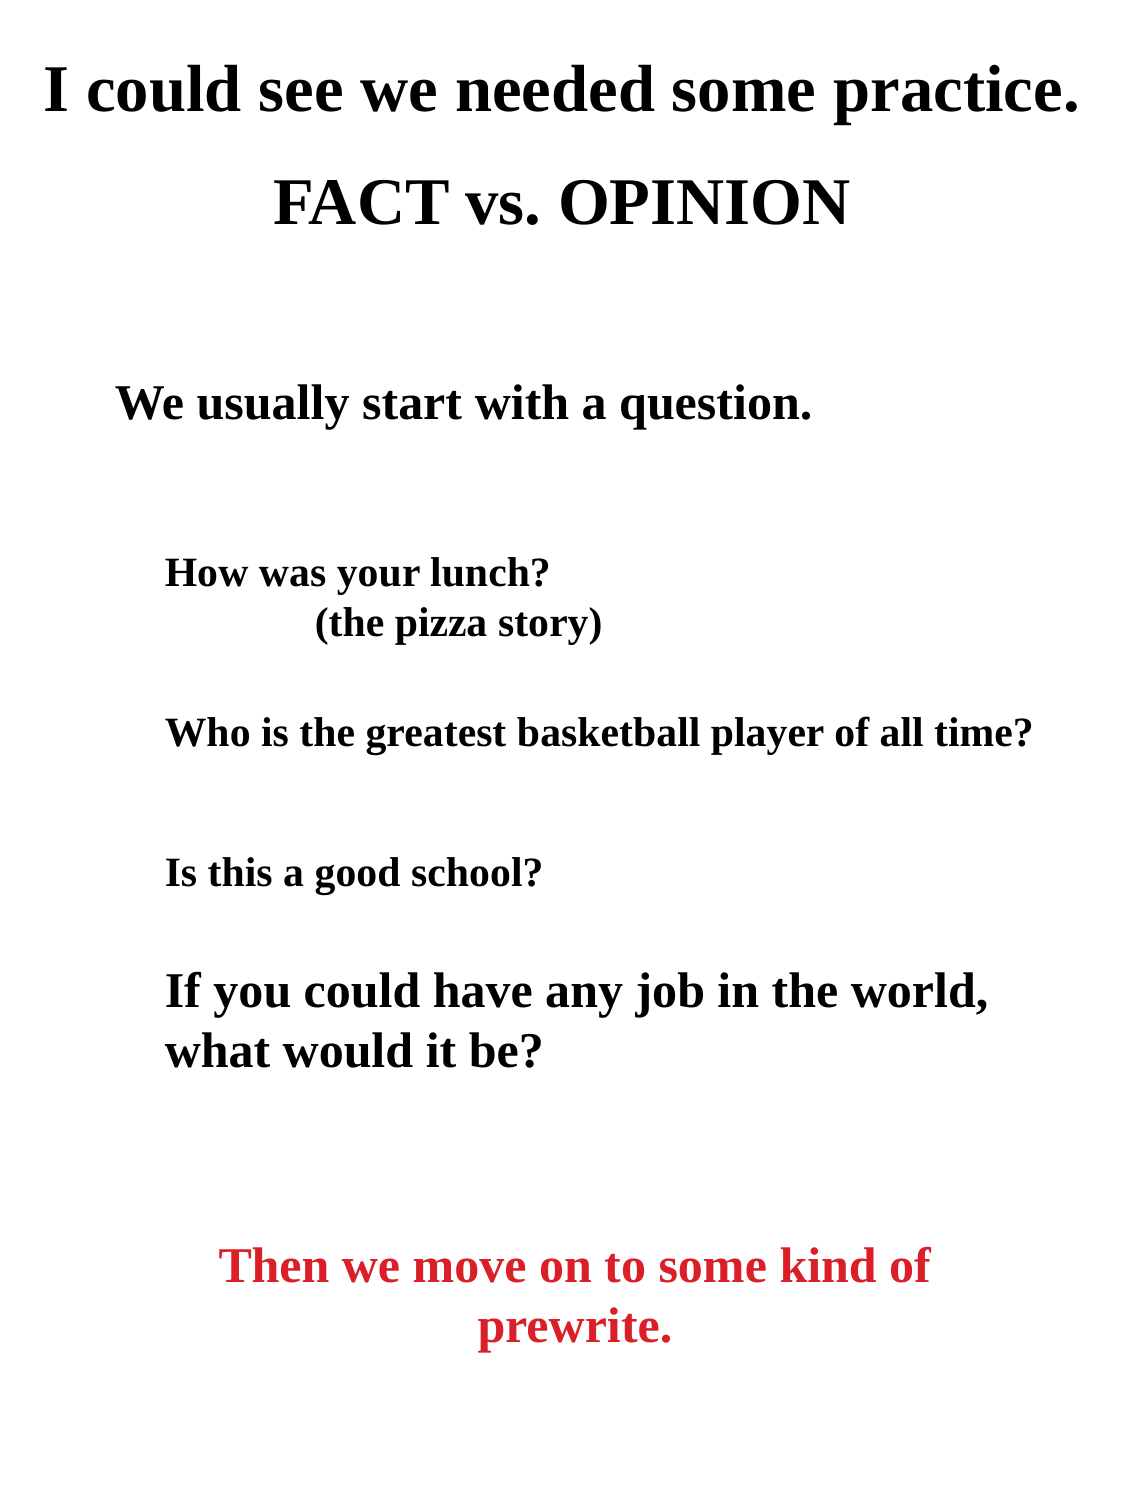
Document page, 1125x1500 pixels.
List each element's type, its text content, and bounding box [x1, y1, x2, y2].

text_box How was your lunch? (the pizza story) [0, 537, 1125, 653]
text_box If you could have any job in the world, what would it be? [0, 949, 1125, 1085]
text_box Who is the greatest basketball player of all time? [0, 697, 1125, 763]
text_box Then we move on to some kind of prewrite. [174, 1224, 975, 1360]
text_box I could see we needed some practice. FACT vs. OPINION [0, 37, 1125, 246]
text_box Is this a good school? [0, 837, 1125, 903]
text_box We usually start with a question. [99, 362, 875, 438]
